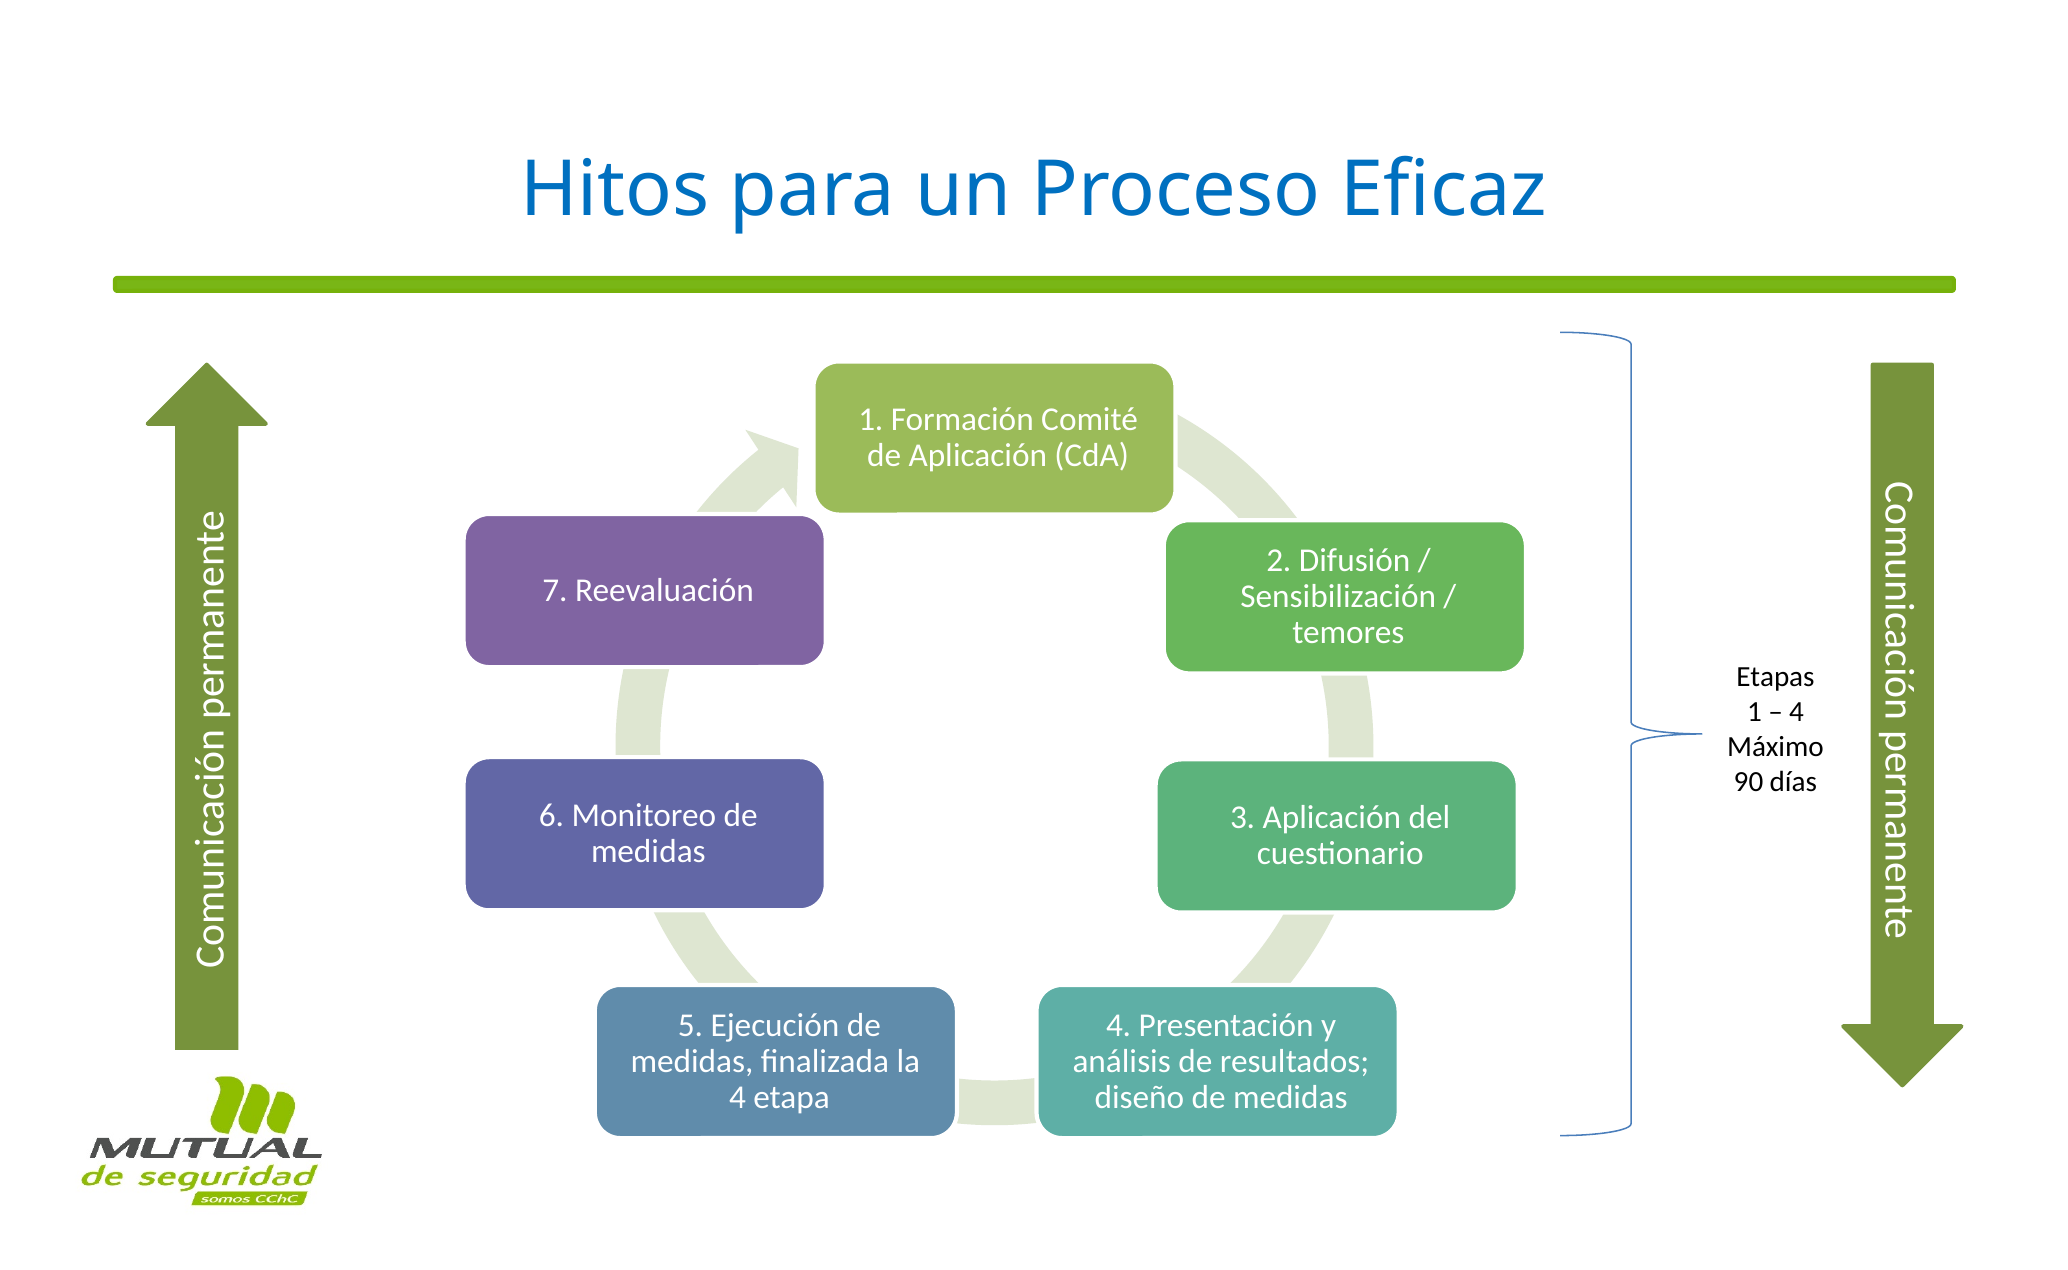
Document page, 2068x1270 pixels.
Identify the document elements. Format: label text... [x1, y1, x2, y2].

text_box Comunicación permanente [145, 362, 268, 1048]
text_box Etapas 1 – 4 Máximo 90 días [1701, 649, 1850, 805]
text_box [1560, 331, 1701, 1135]
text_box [398, 374, 1591, 1155]
text_box Comunicación permanente [1841, 362, 1964, 1088]
picture [64, 1049, 339, 1231]
text_box [112, 275, 1956, 293]
text_box Hitos para un Proceso Eficaz [357, 130, 1712, 239]
